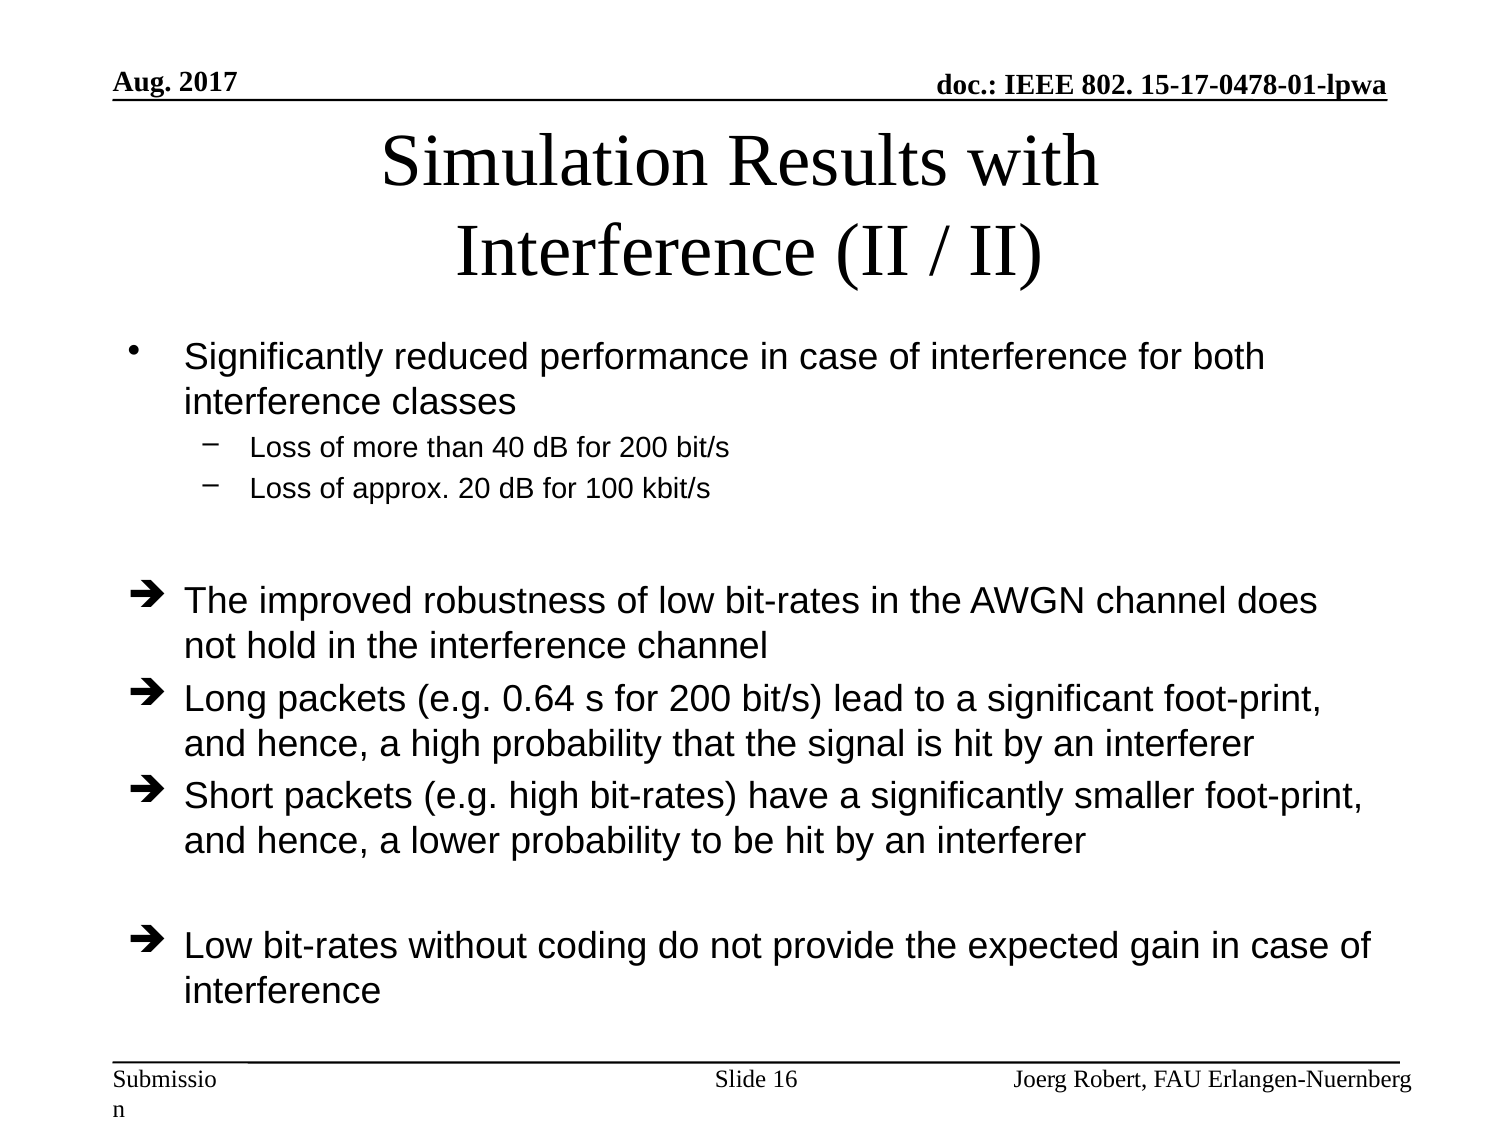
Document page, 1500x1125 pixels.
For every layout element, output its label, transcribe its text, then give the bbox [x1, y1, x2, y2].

footer Joerg Robert, FAU Erlangen-Nuernberg [900, 1062, 1413, 1093]
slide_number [112, 62, 375, 98]
title Simulation Results with Interference (II / II) [112, 112, 1388, 288]
list Significantly reduced performance in case of interference for both interference classes Loss of more than 40 dB for 200 bit/s Loss of approx. 20 dB for 100 kbit/s The improved robustness of low bit-rates in the AWGN channel does not hold in the interference channel Long packets (e.g. 0.64 s for 200 bit/s) lead to a significant foot-print, and hence, a high probability that the signal is hit by an interferer Short packets (e.g. high bit-rates) have a significantly smaller foot-print, and hence, a lower probability to be hit by an interferer Low bit-rates without coding do not provide the expected gain in case of interference [112, 324, 1388, 1000]
slide_number Slide 16 [712, 1062, 800, 1093]
